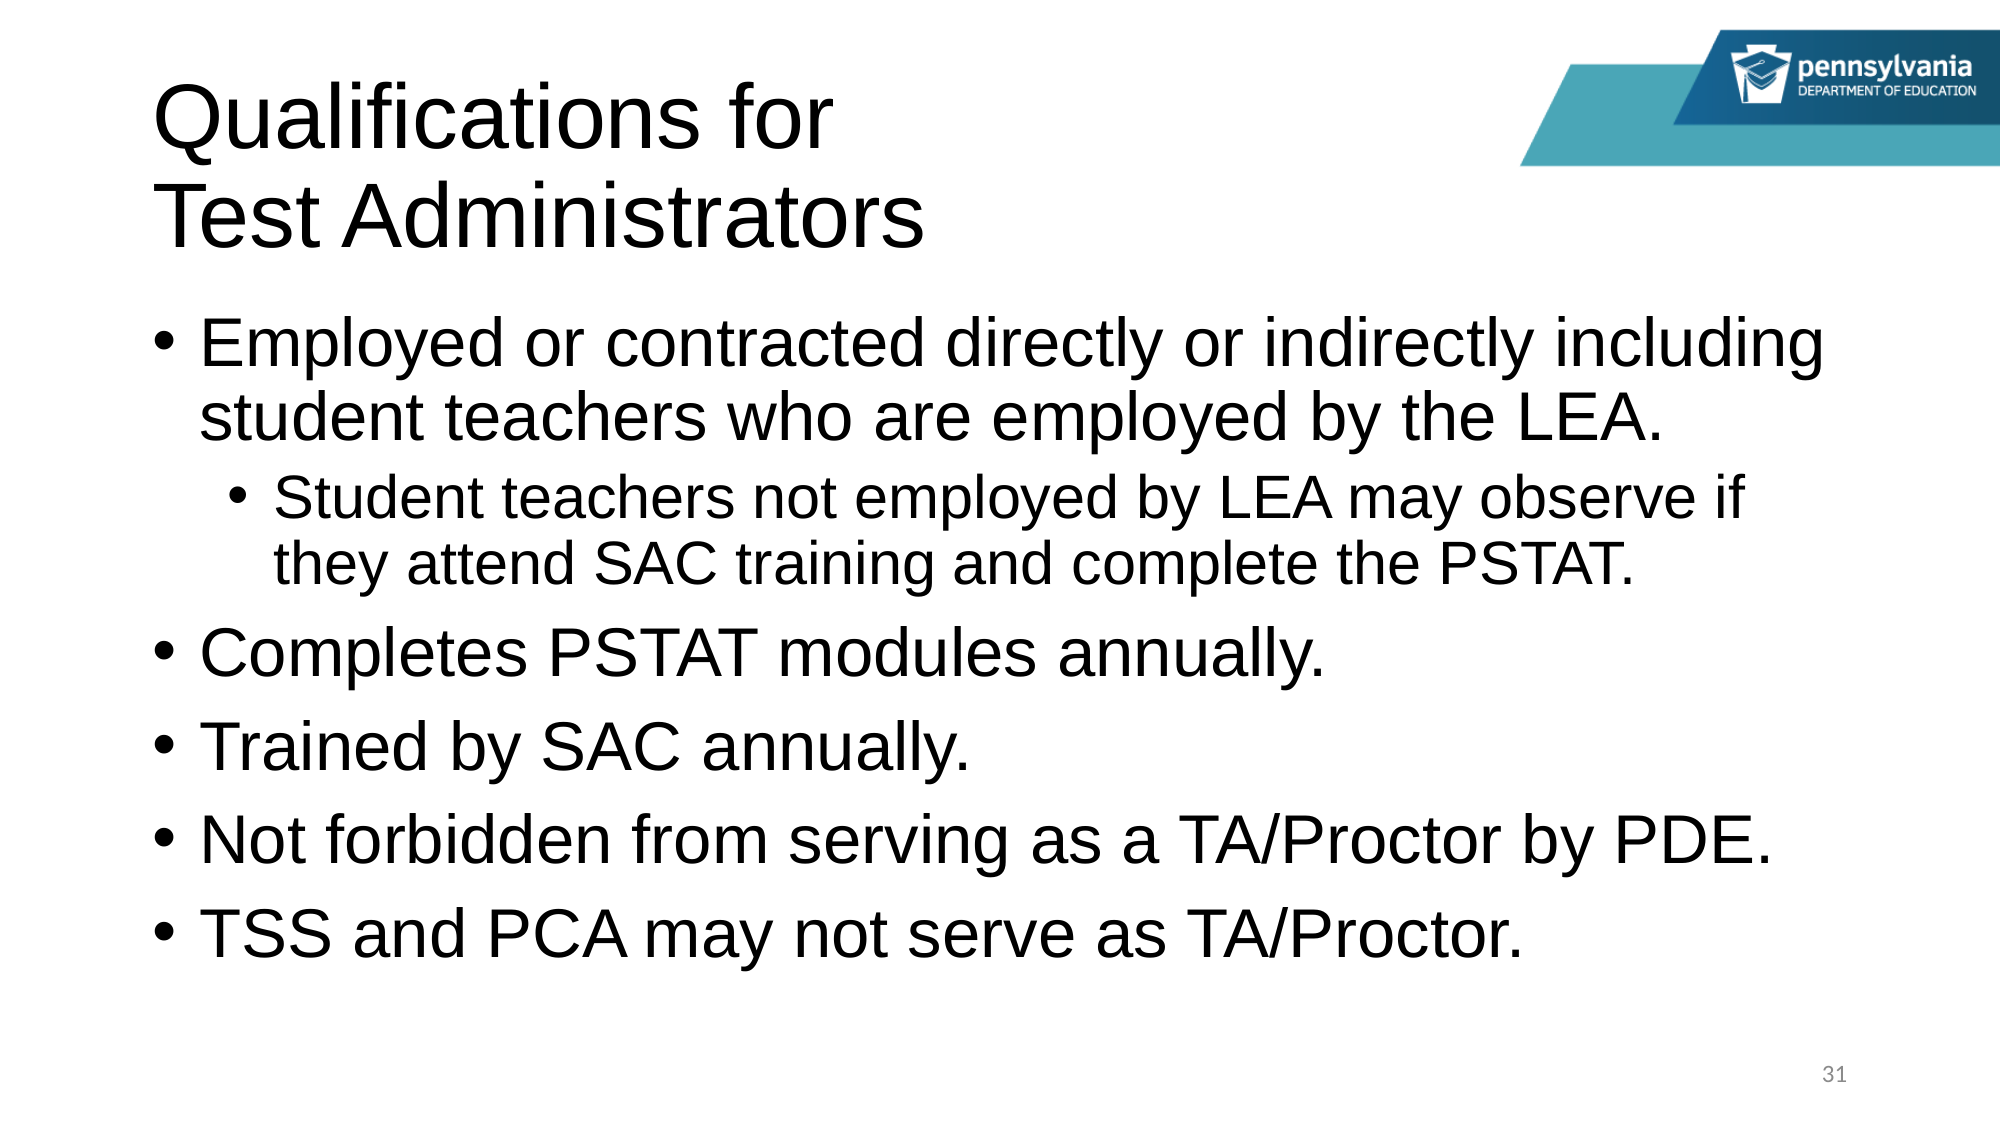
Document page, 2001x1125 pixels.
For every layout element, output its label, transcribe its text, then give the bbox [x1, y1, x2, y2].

list Employed or contracted directly or indirectly including student teachers who are employed by the LEA. Student teachers not employed by LEA may observe if they attend SAC training and complete the PSTAT. Completes PSTAT modules annually. Trained by SAC annually. Not forbidden from serving as a TA/Proctor by PDE. TSS and PCA may not serve as TA/Proctor. [137, 299, 1863, 1014]
picture [275, 0, 2000, 220]
title Qualifications for Test Administrators [137, 59, 1863, 278]
slide_number 31 [1412, 1042, 1863, 1103]
